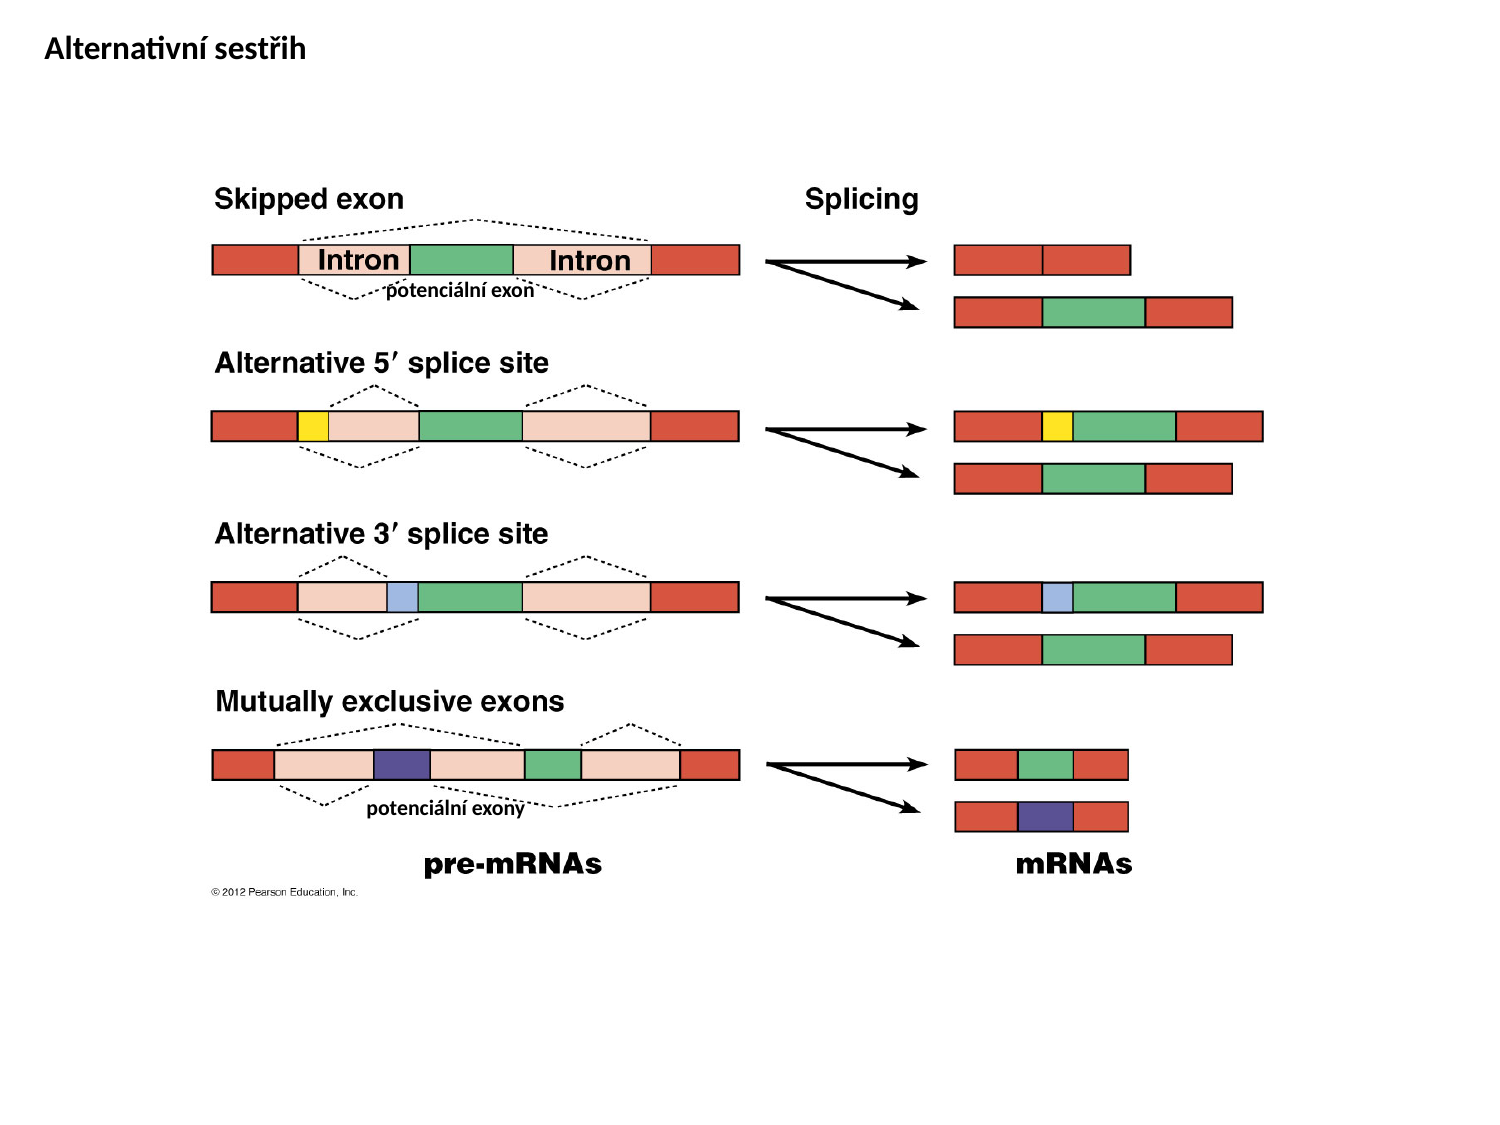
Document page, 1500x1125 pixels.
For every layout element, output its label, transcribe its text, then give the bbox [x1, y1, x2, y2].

picture [205, 180, 1307, 906]
text_box Alternativní sestřih [29, 19, 1452, 74]
